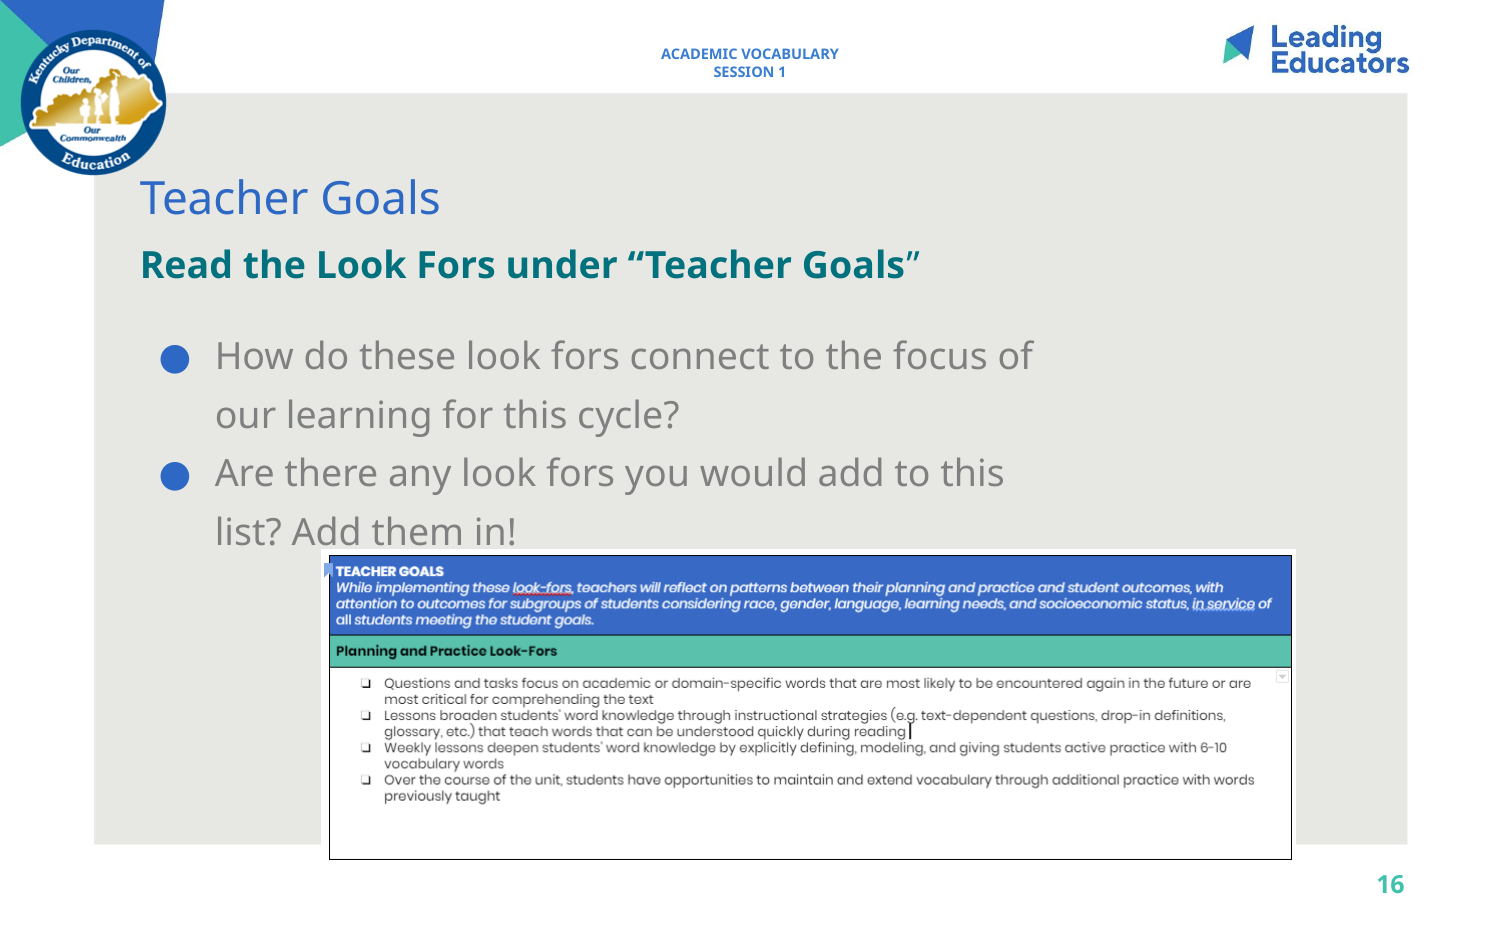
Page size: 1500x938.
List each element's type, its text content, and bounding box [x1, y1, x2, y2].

title Read the Look Fors under “Teacher Goals” [139, 256, 984, 287]
text_box ACADEMIC VOCABULARY SESSION 1 [638, 0, 861, 93]
text_box 16 [1149, 849, 1480, 922]
title Teacher Goals [139, 112, 650, 224]
picture [0, 0, 1500, 938]
list How do these look fors connect to the focus of our learning for this cycle? Are there any look fors you would add to this list? Add them in! [139, 319, 1081, 735]
